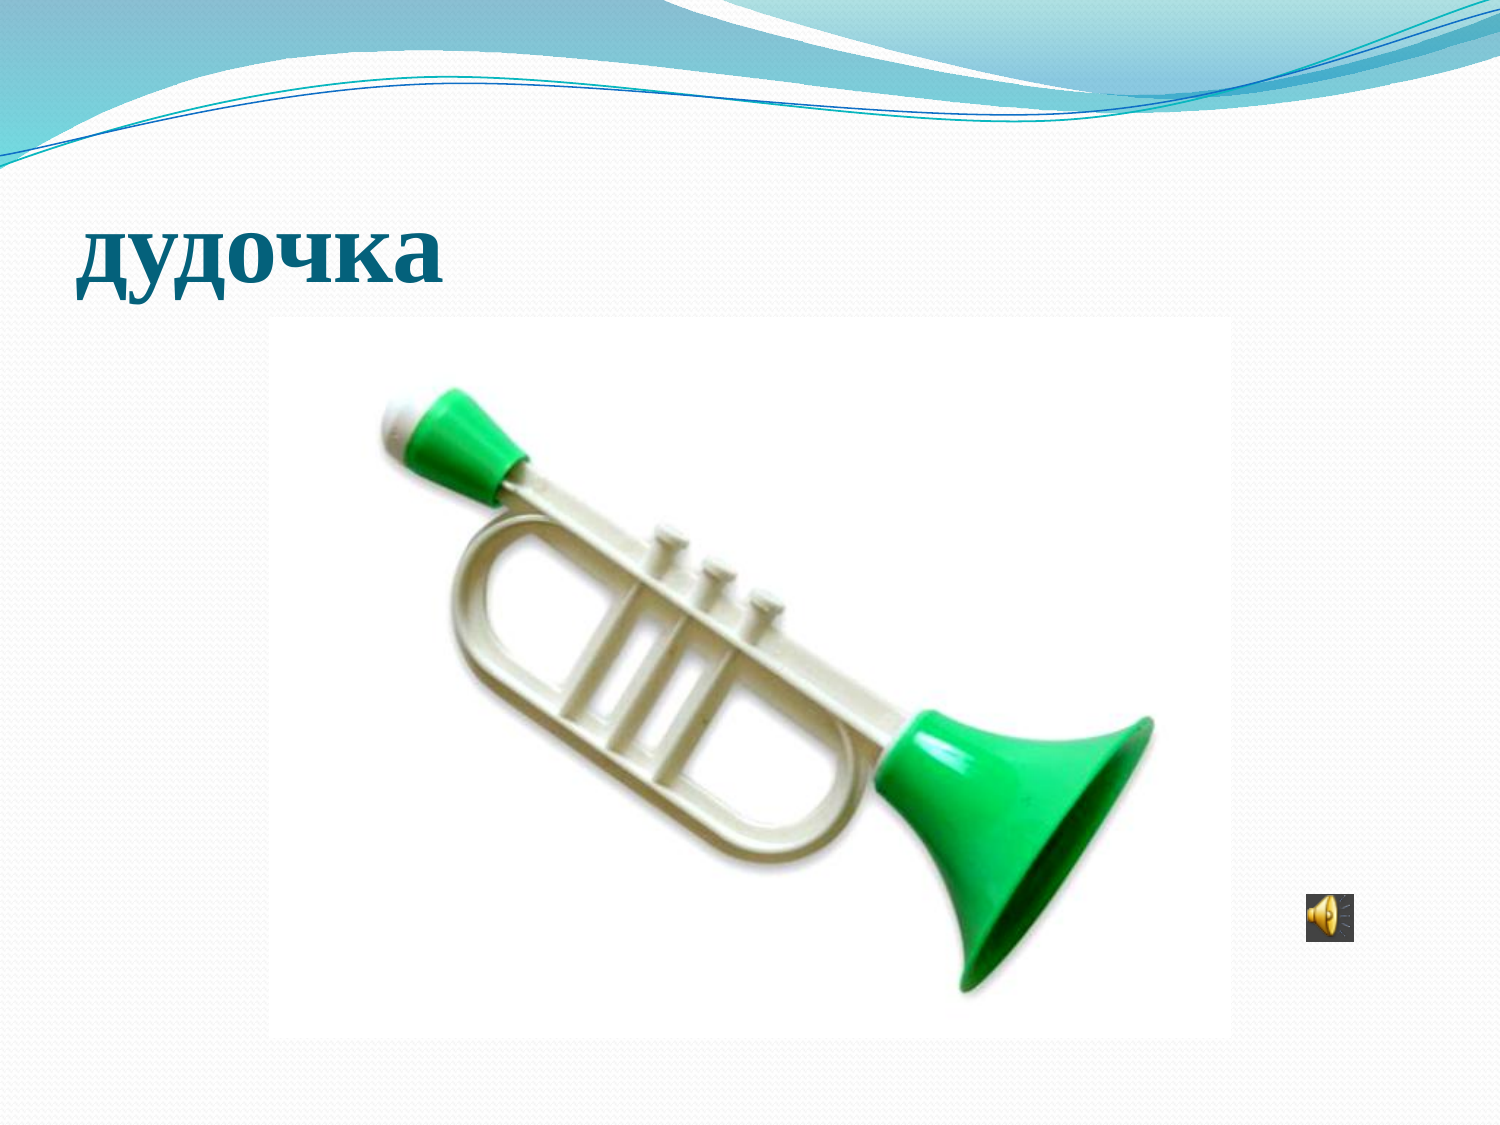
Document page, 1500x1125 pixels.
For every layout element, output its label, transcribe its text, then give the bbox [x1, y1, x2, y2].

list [269, 317, 1231, 1038]
title дудочка [75, 115, 1425, 303]
picture [1304, 893, 1356, 944]
